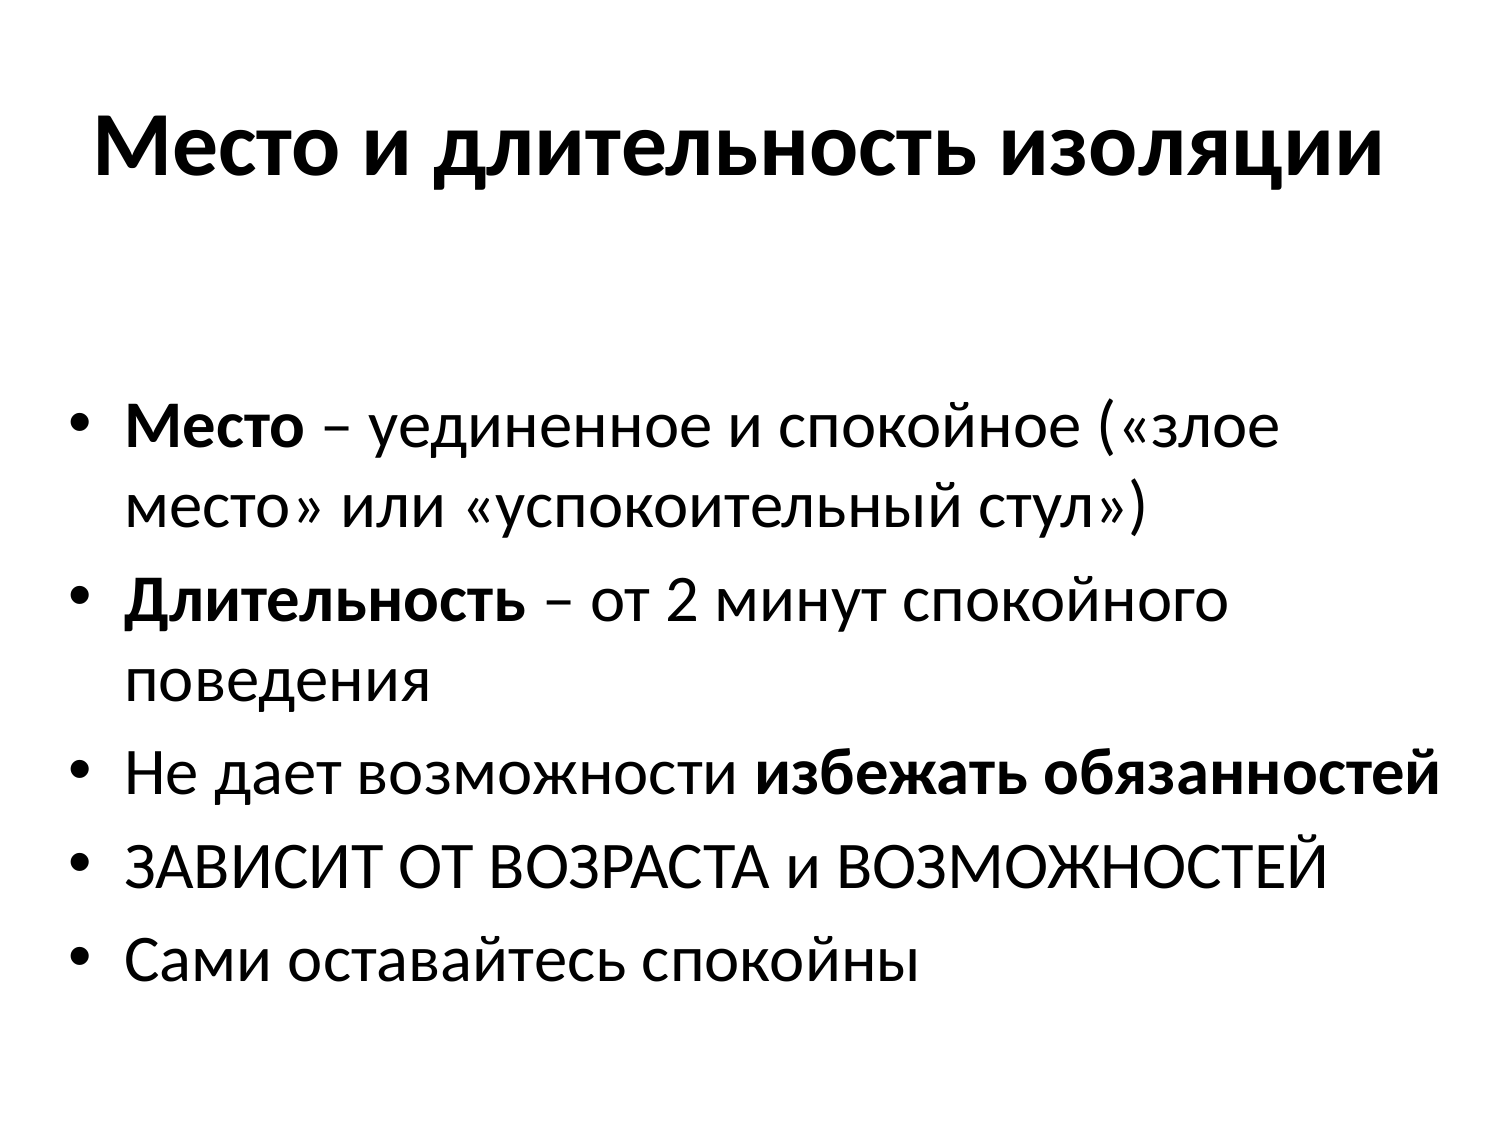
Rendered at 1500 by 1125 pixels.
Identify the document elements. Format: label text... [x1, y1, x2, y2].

list Место – уединенное и спокойное («злое место» или «успокоительный стул») Длительность – от 2 минут спокойного поведения Не дает возможности избежать обязанностей ЗАВИСИТ ОТ ВОЗРАСТА и ВОЗМОЖНОСТЕЙ Сами оставайтесь спокойны [53, 373, 1459, 1005]
title Место и длительность изоляции [75, 45, 1425, 233]
